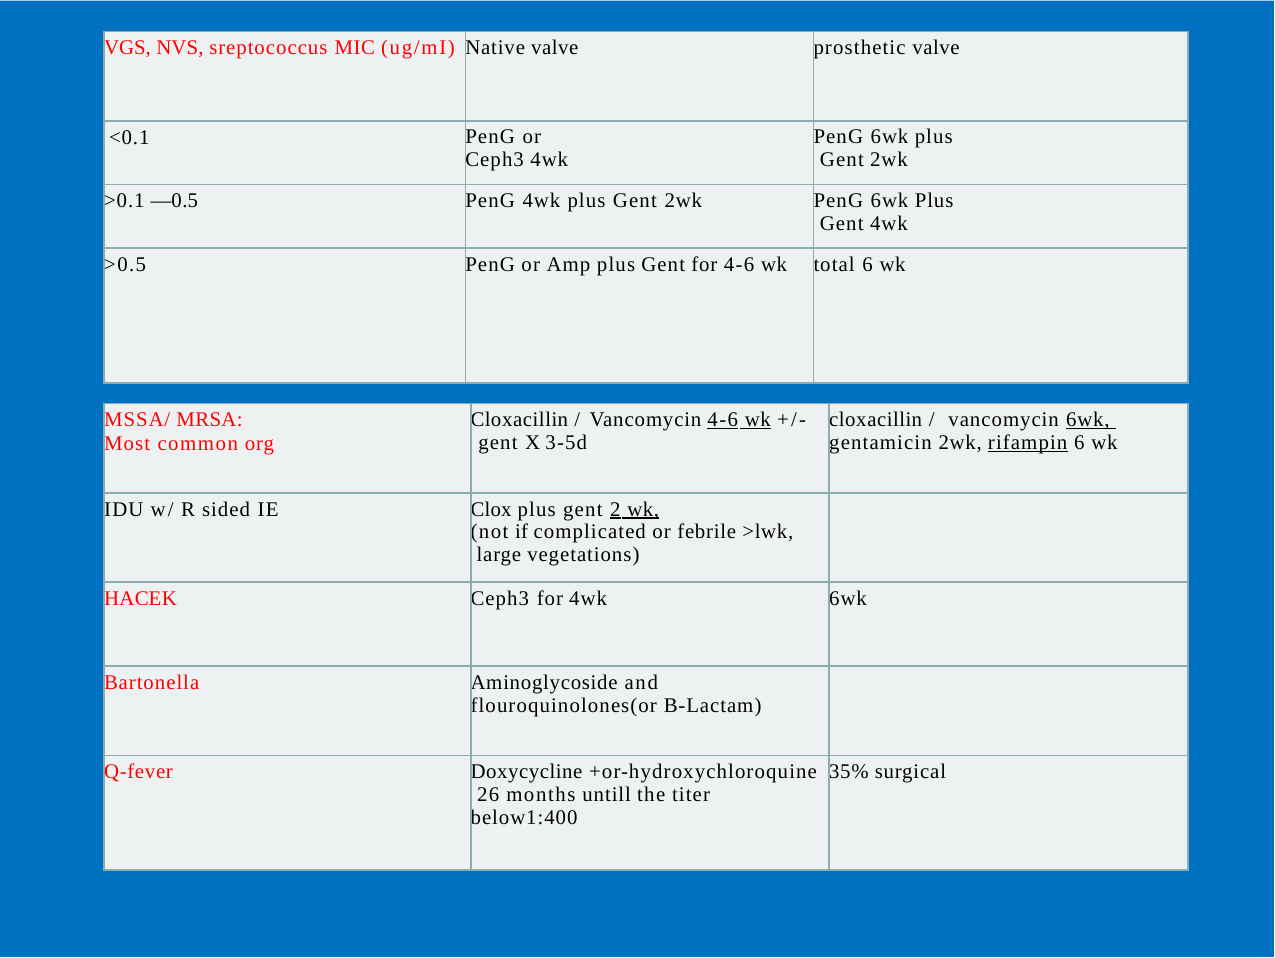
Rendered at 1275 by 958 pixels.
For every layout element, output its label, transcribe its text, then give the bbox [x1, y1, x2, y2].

table_cell [830, 494, 1187, 581]
table_cell <0.1 [105, 122, 465, 184]
table_cell Aminoglycoside and flouroquinolones(or B-Lactam) [472, 667, 828, 755]
table_header VGS, NVS, sreptococcus MIC (ug/mI) [105, 32, 465, 120]
table_cell Doxycycline +or-hydroxychloroquine 26 months untill the titer below1:400 [472, 756, 828, 869]
table_header prosthetic valve [814, 32, 1187, 120]
table_cell Bartonella [105, 667, 470, 755]
table_header MSSA/ MRSA: Most common org [105, 404, 470, 492]
table_cell IDU w/ R sided IE [105, 494, 470, 581]
table_header Cloxacillin / Vancomycin 4-6 wk +/- gent X 3-5d [472, 404, 828, 492]
table_cell PenG 6wk plus Gent 2wk [814, 122, 1187, 184]
table_cell PenG or Ceph3 4wk [466, 122, 813, 184]
table_cell >0.1 —0.5 [105, 185, 465, 247]
table_cell PenG 4wk plus Gent 2wk [466, 185, 813, 247]
table_cell total 6 wk [814, 249, 1187, 382]
table_cell 6wk [830, 583, 1187, 665]
table_cell Q-fever [105, 756, 470, 869]
table_cell >0.5 [105, 249, 465, 382]
table_cell [830, 667, 1187, 755]
table_cell PenG 6wk Plus Gent 4wk [814, 185, 1187, 247]
table_header cloxacillin / vancomycin 6wk, gentamicin 2wk, rifampin 6 wk [830, 404, 1187, 492]
table_cell PenG or Amp plus Gent for 4-6 wk [466, 249, 813, 382]
table_cell Clox plus gent 2 wk, (not if complicated or febrile >lwk, large vegetations) [472, 494, 828, 581]
table_cell 35% surgical [830, 756, 1187, 869]
table_header Native valve [466, 32, 813, 120]
table_cell HACEK [105, 583, 470, 665]
table_cell Ceph3 for 4wk [472, 583, 828, 665]
